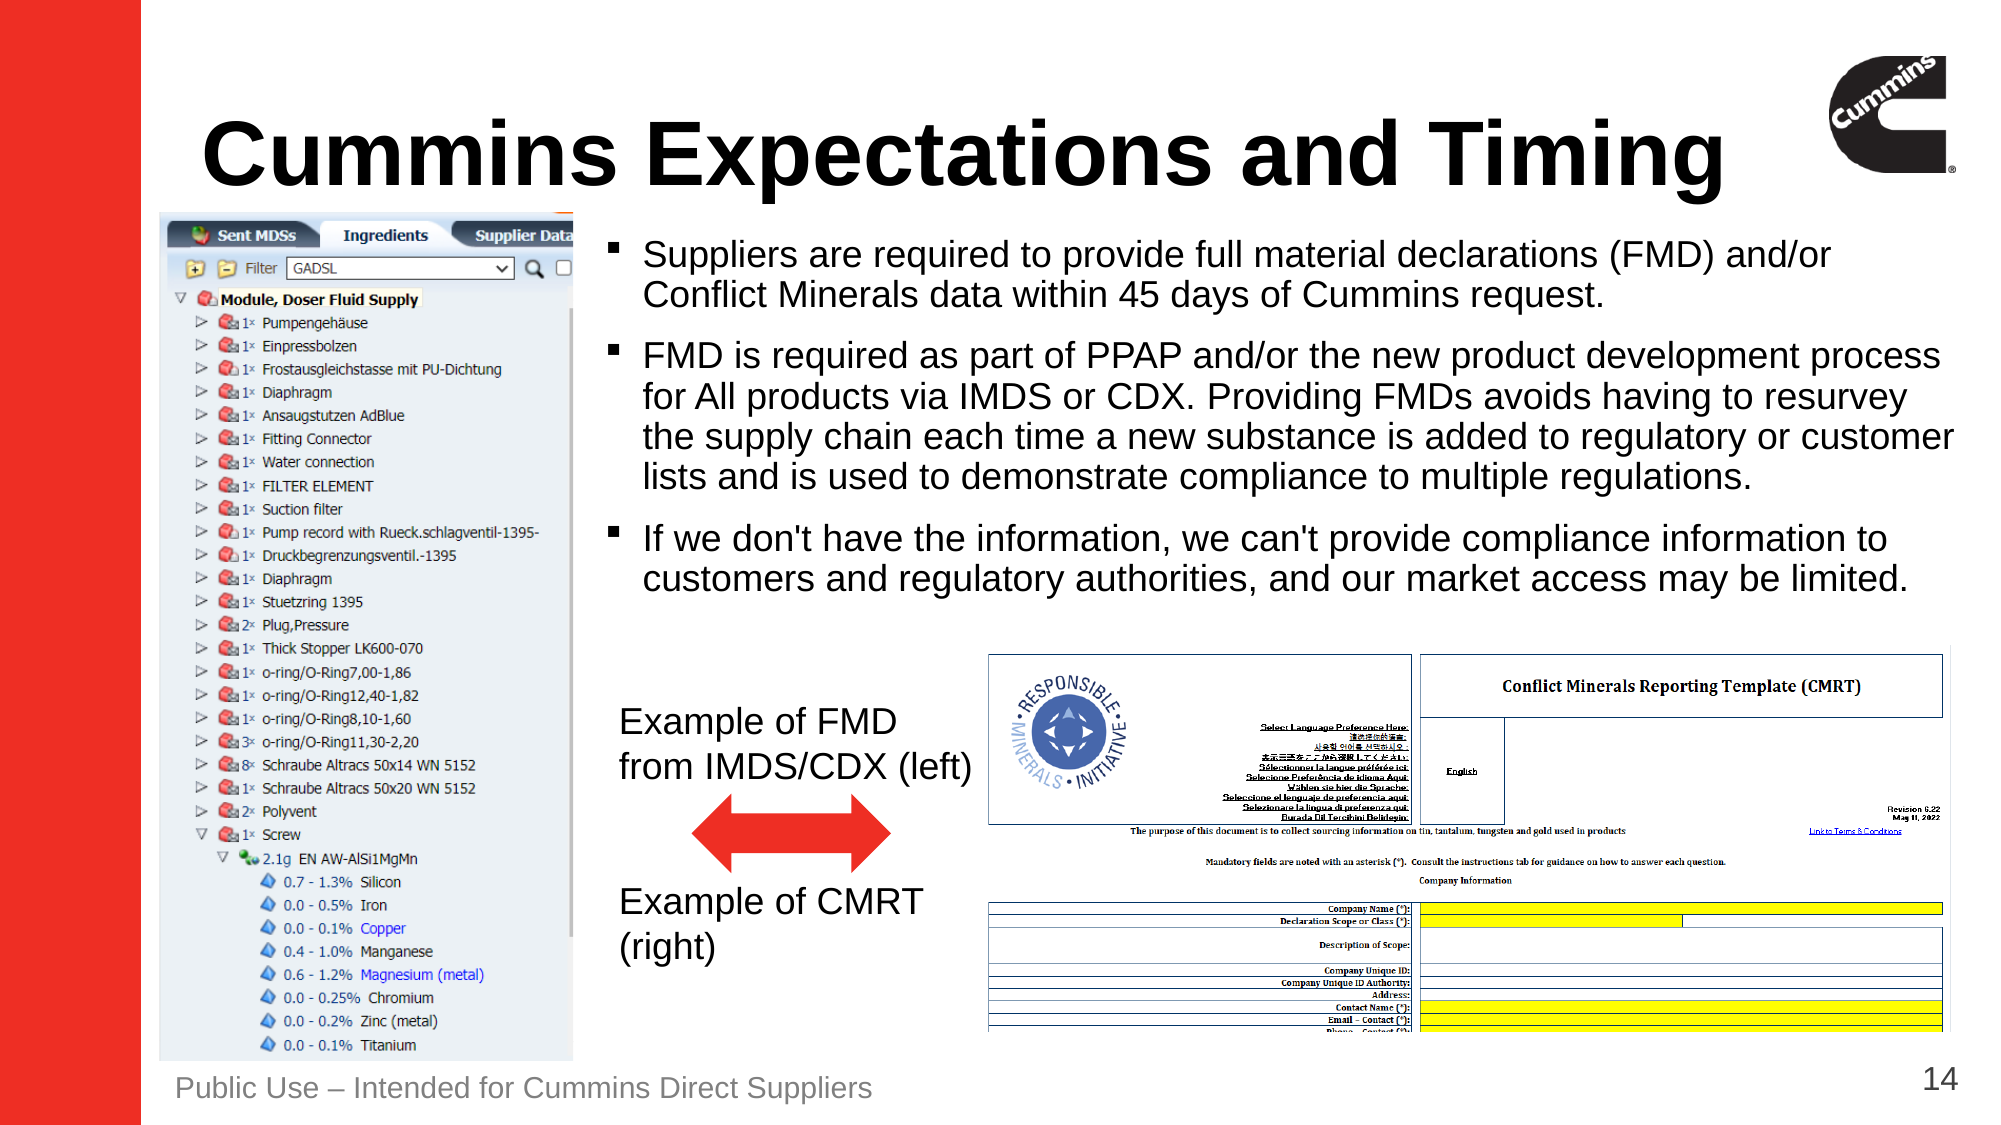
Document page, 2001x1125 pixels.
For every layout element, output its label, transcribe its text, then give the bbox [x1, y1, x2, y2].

title Cummins Expectations and Timing [201, 64, 1802, 245]
picture [986, 644, 1951, 1032]
picture [159, 212, 574, 1061]
text_box Public Use – Intended for Cummins Direct Suppliers [159, 1060, 1283, 1121]
text_box Suppliers are required to provide full material declarations (FMD) and/or Conflict Minerals data within 45 days of Cummins request. FMD is required as part of PPAP and/or the new product development process for All products via IMDS or CDX. Providing FMDs avoids having to resurvey the supply chain each time a new substance is added to regulatory or customer lists and is used to demonstrate compliance to multiple regulations. If we don't have the information, we can't provide compliance information to customers and regulatory authorities, and our market access may be limited. [590, 227, 1974, 631]
picture [1826, 53, 1958, 175]
text_box [689, 791, 894, 876]
text_box Example of FMD from IMDS/CDX (left) Example of CMRT (right) [604, 689, 980, 975]
slide_number 14 [1852, 1045, 1974, 1105]
